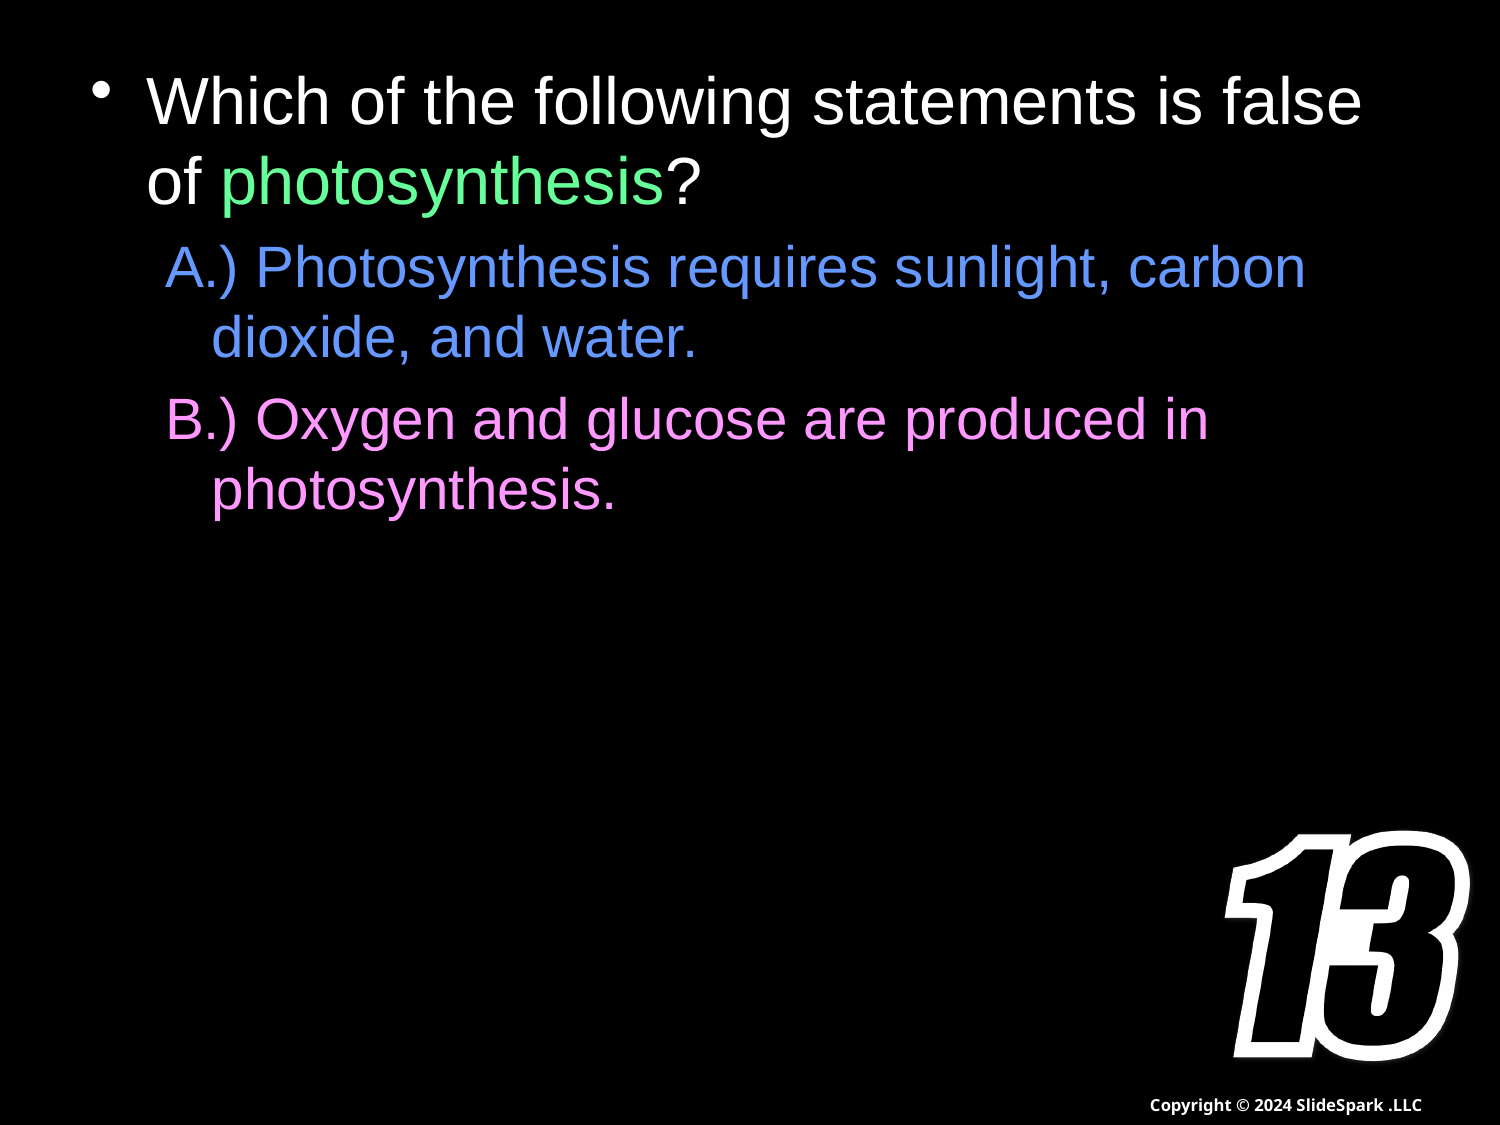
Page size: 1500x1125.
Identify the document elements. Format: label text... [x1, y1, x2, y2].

text_box Copyright © 2024 SlideSpark .LLC [937, 1087, 1438, 1123]
list Which of the following statements is false of photosynthesis? A.) Photosynthesis requires sunlight, carbon dioxide, and water. B.) Oxygen and glucose are produced in photosynthesis. C.) Carbon Dioxide and water are produced. D.) In photosynthesis, plants use radiant energy from the sun to create chemical energy in the form of sugars. E.) None of the above. [75, 50, 1425, 1005]
picture [1212, 818, 1482, 1072]
